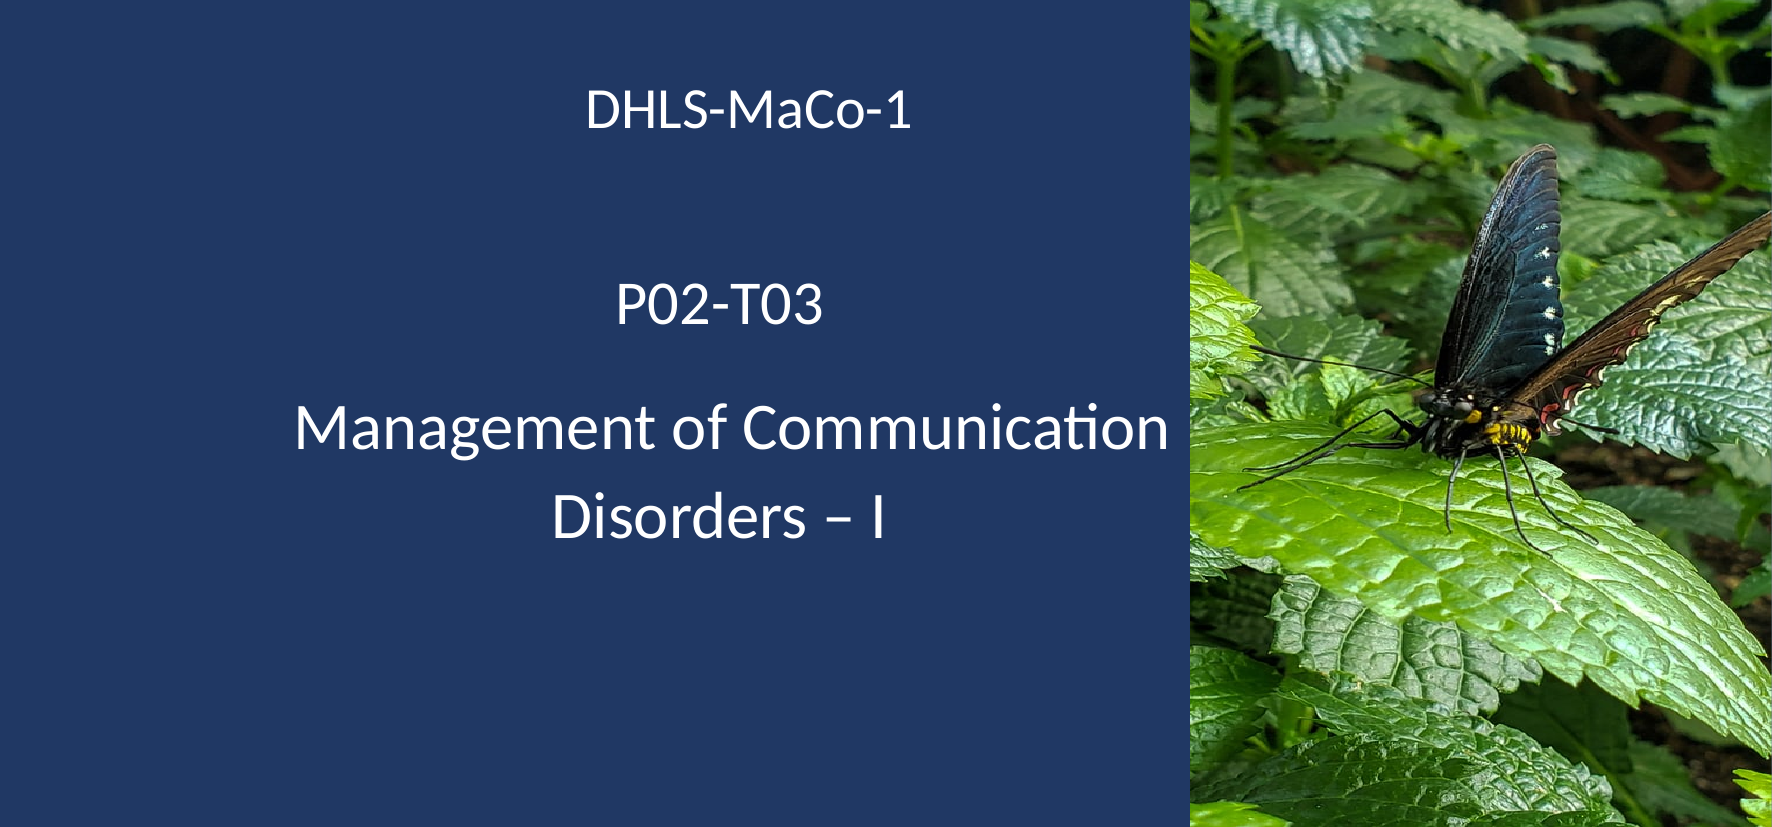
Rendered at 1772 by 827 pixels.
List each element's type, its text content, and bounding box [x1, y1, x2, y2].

picture [1190, 0, 1772, 827]
text_box P02-T03 Management of Communication Disorders – I [225, 148, 1190, 618]
text_box DHLS-MaCo-1 [225, 62, 1190, 148]
